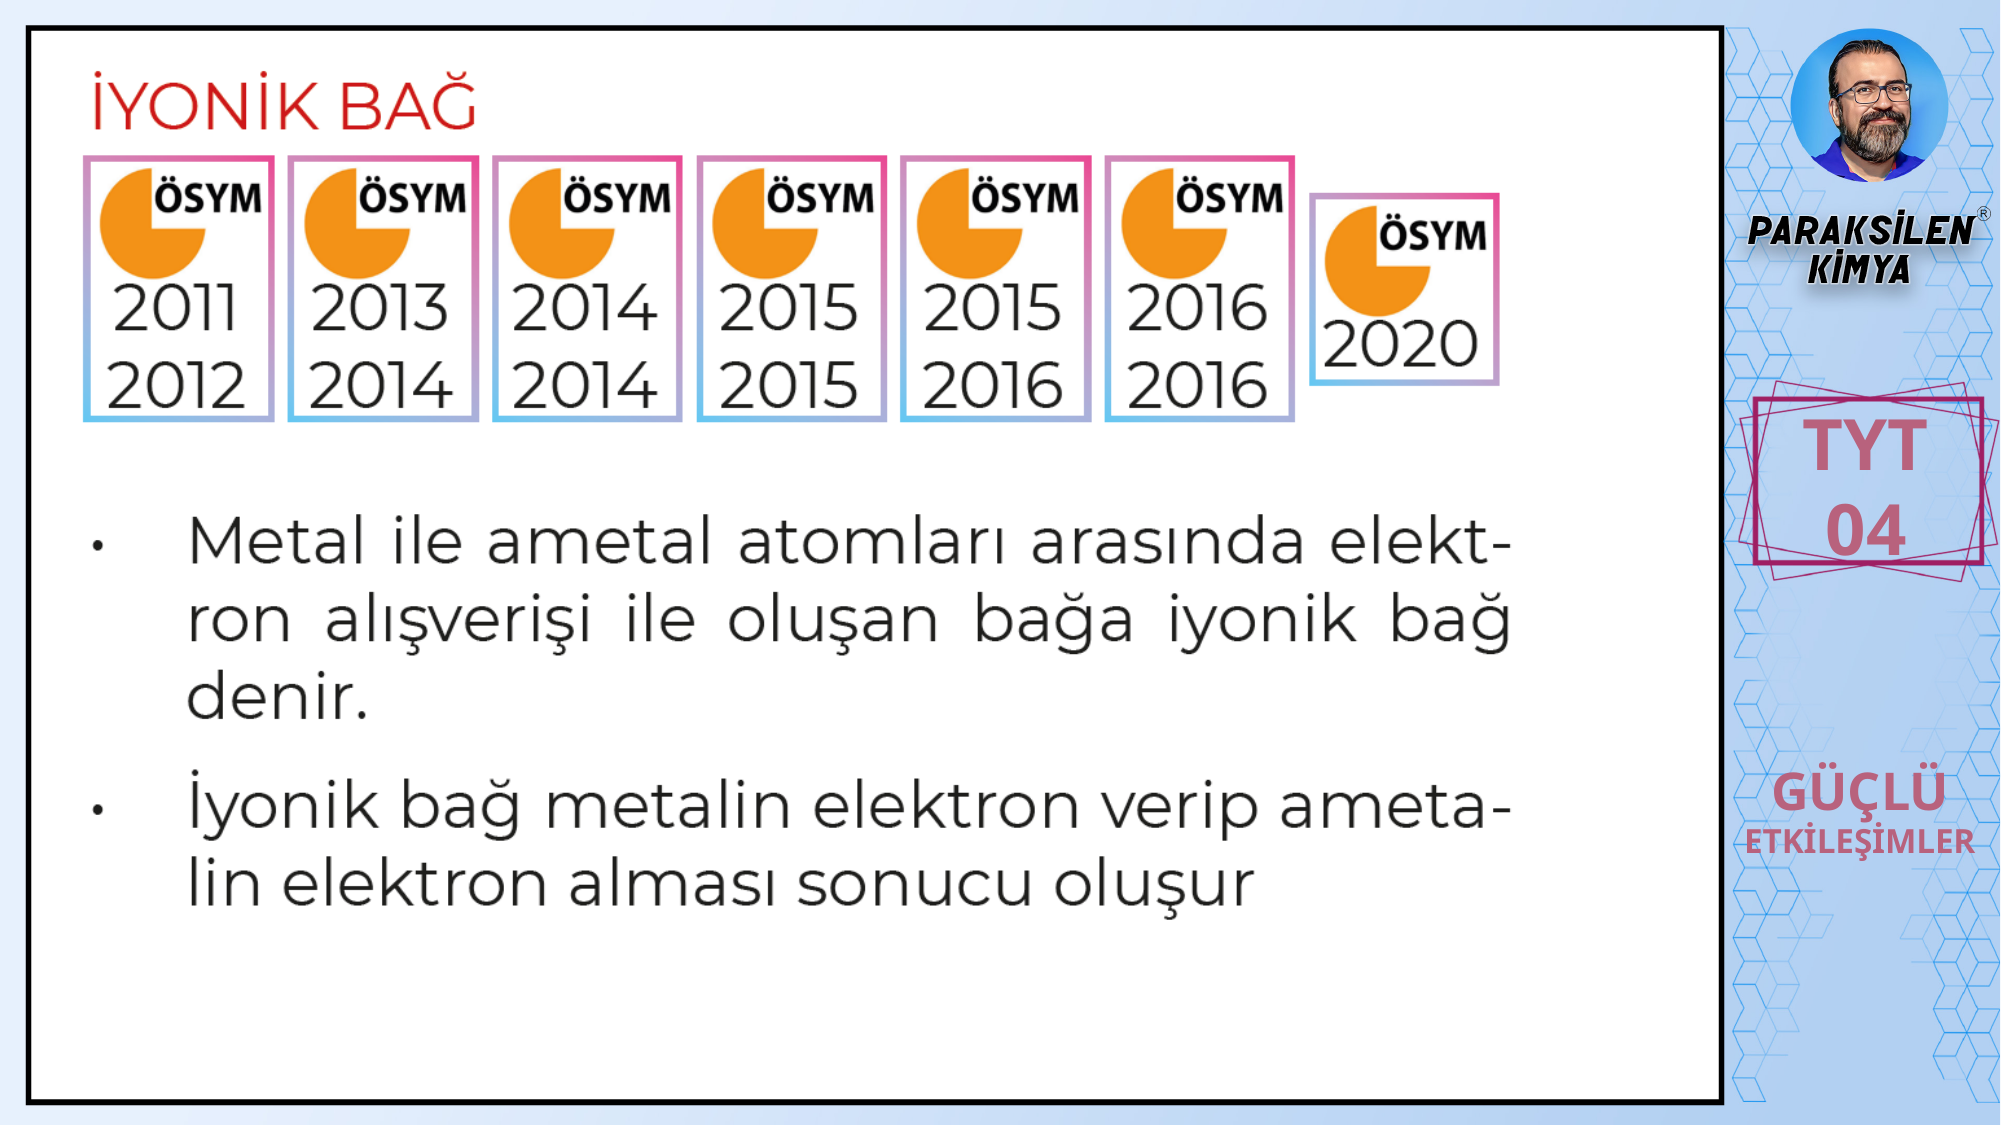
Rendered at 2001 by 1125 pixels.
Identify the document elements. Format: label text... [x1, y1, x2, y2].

text_box GÜÇLÜ ETKİLEŞİMLER [1719, 750, 2000, 868]
text_box TYT 04 [1755, 392, 1977, 577]
picture [0, 0, 2001, 1125]
